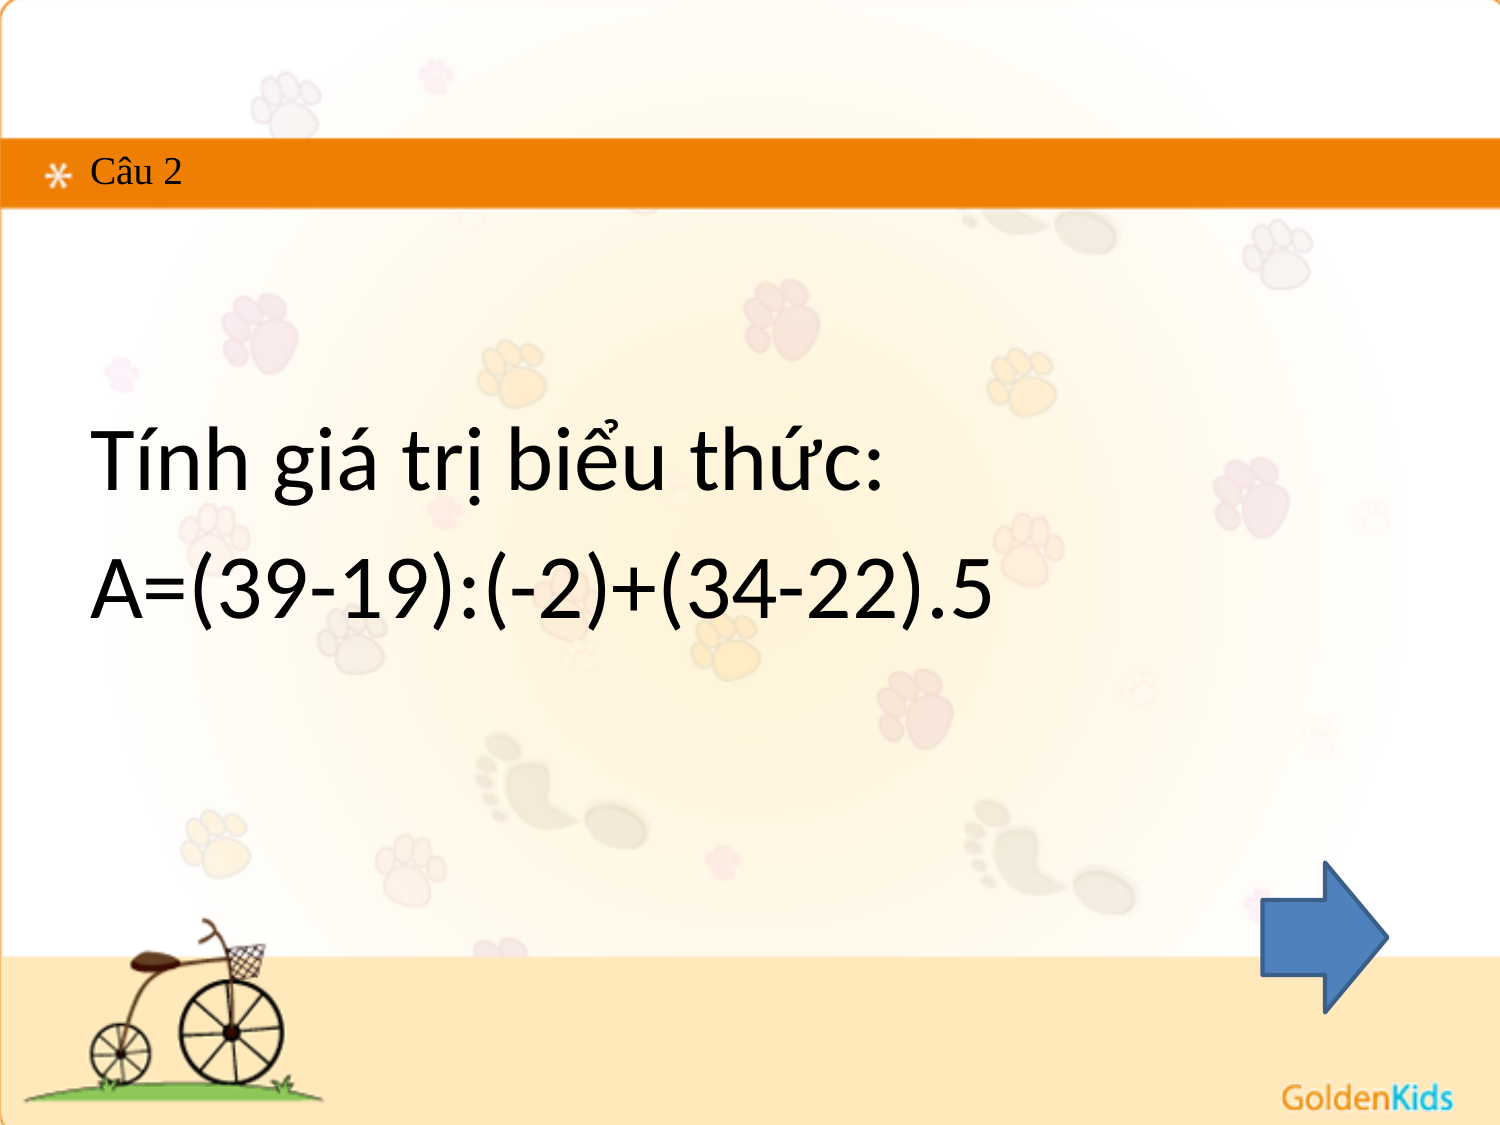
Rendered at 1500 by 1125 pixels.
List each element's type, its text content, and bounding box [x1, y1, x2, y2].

picture [0, 0, 1500, 1125]
text_box [1260, 860, 1390, 1015]
title Câu 2 [75, 137, 1425, 200]
list Tính giá trị biểu thức: A=(39-19):(-2)+(34-22).5 [75, 262, 1425, 1005]
